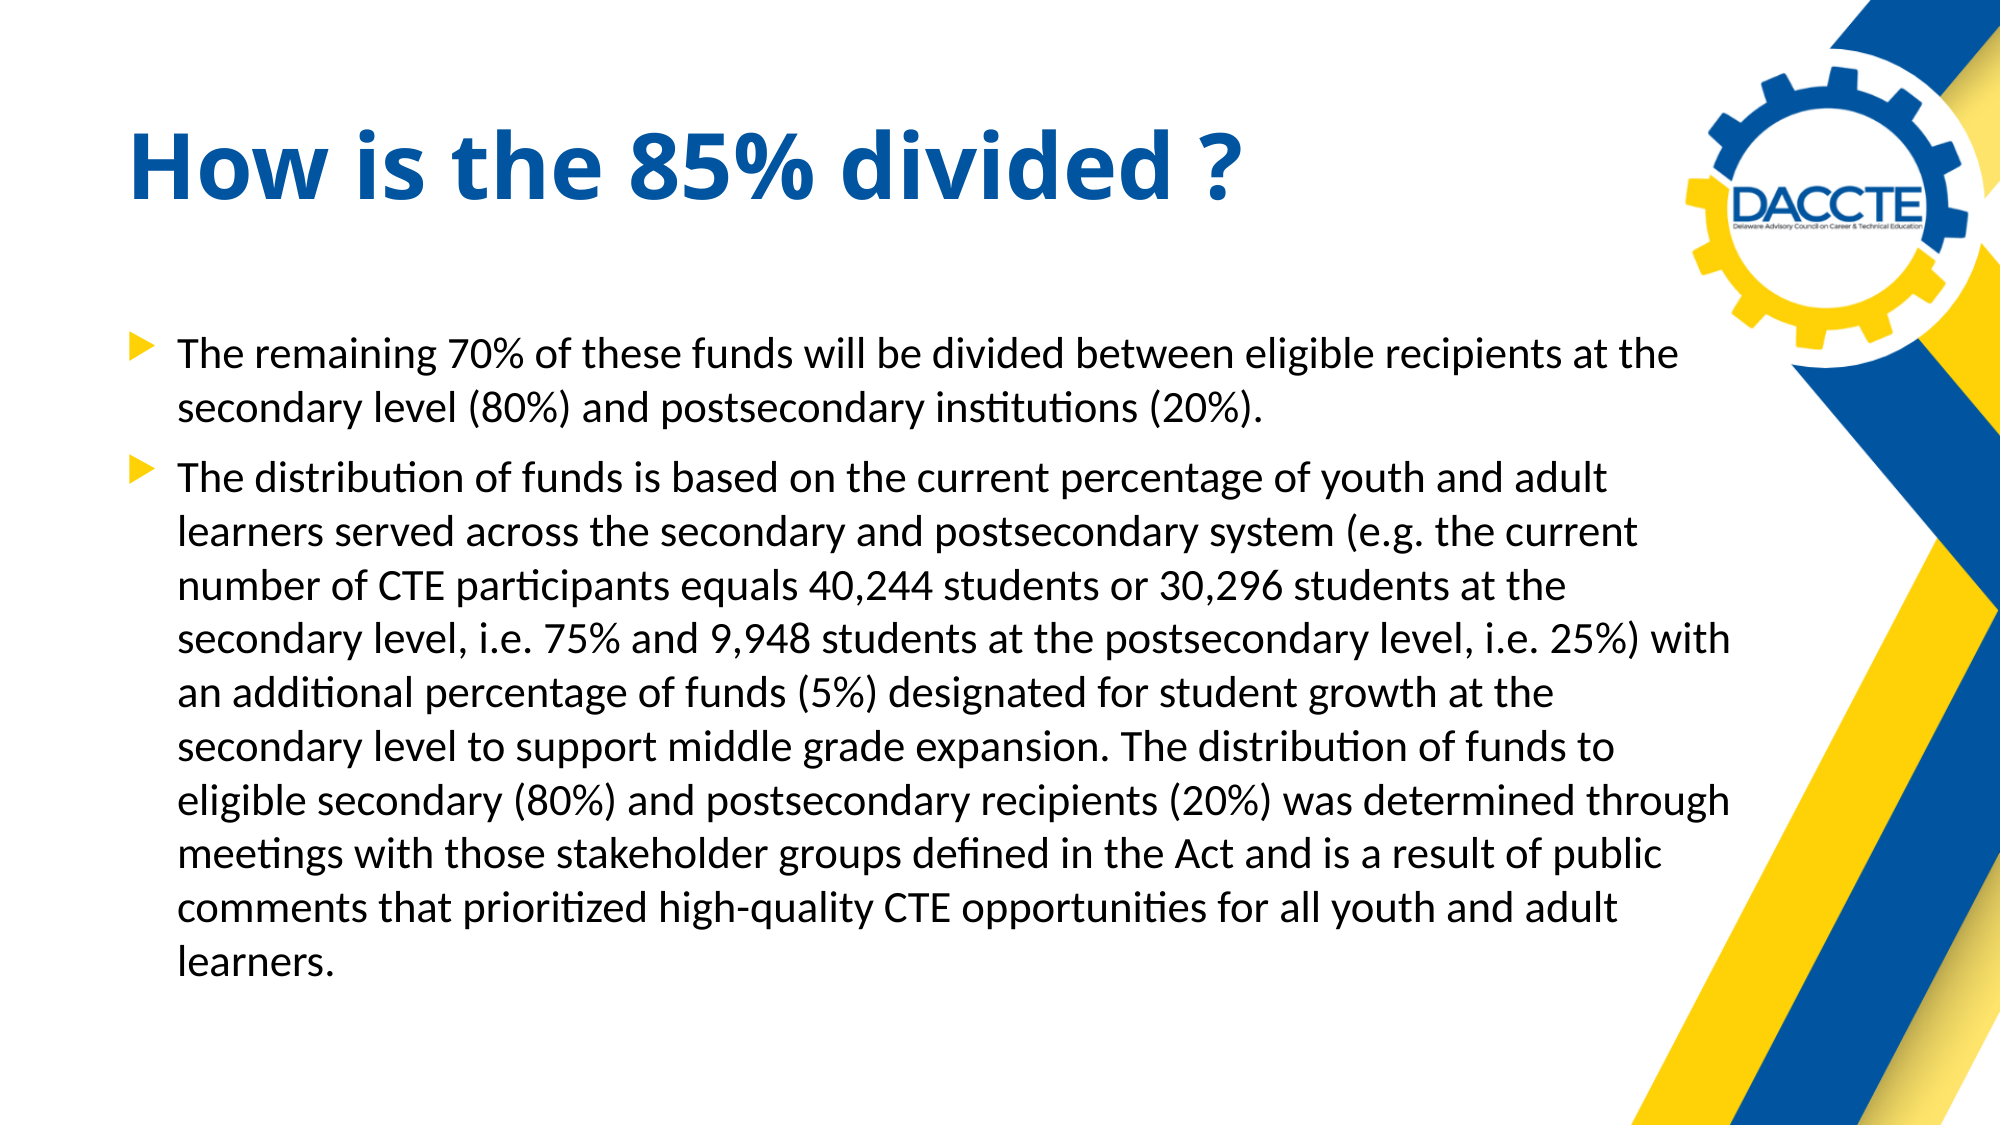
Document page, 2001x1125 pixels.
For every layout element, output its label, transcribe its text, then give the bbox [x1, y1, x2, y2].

title How is the 85% divided ? [111, 99, 1522, 316]
picture [0, 0, 2000, 1125]
list The remaining 70% of these funds will be divided between eligible recipients at the secondary level (80%) and postsecondary institutions (20%). The distribution of funds is based on the current percentage of youth and adult learners served across the secondary and postsecondary system (e.g. the current number of CTE participants equals 40,244 students or 30,296 students at the secondary level, i.e. 75% and 9,948 students at the postsecondary level, i.e. 25%) with an additional percentage of funds (5%) designated for student growth at the secondary level to support middle grade expansion. The distribution of funds to eligible secondary (80%) and postsecondary recipients (20%) was determined through meetings with those stakeholder groups defined in the Act and is a result of public comments that prioritized high-quality CTE opportunities for all youth and adult learners. [111, 316, 1760, 1009]
